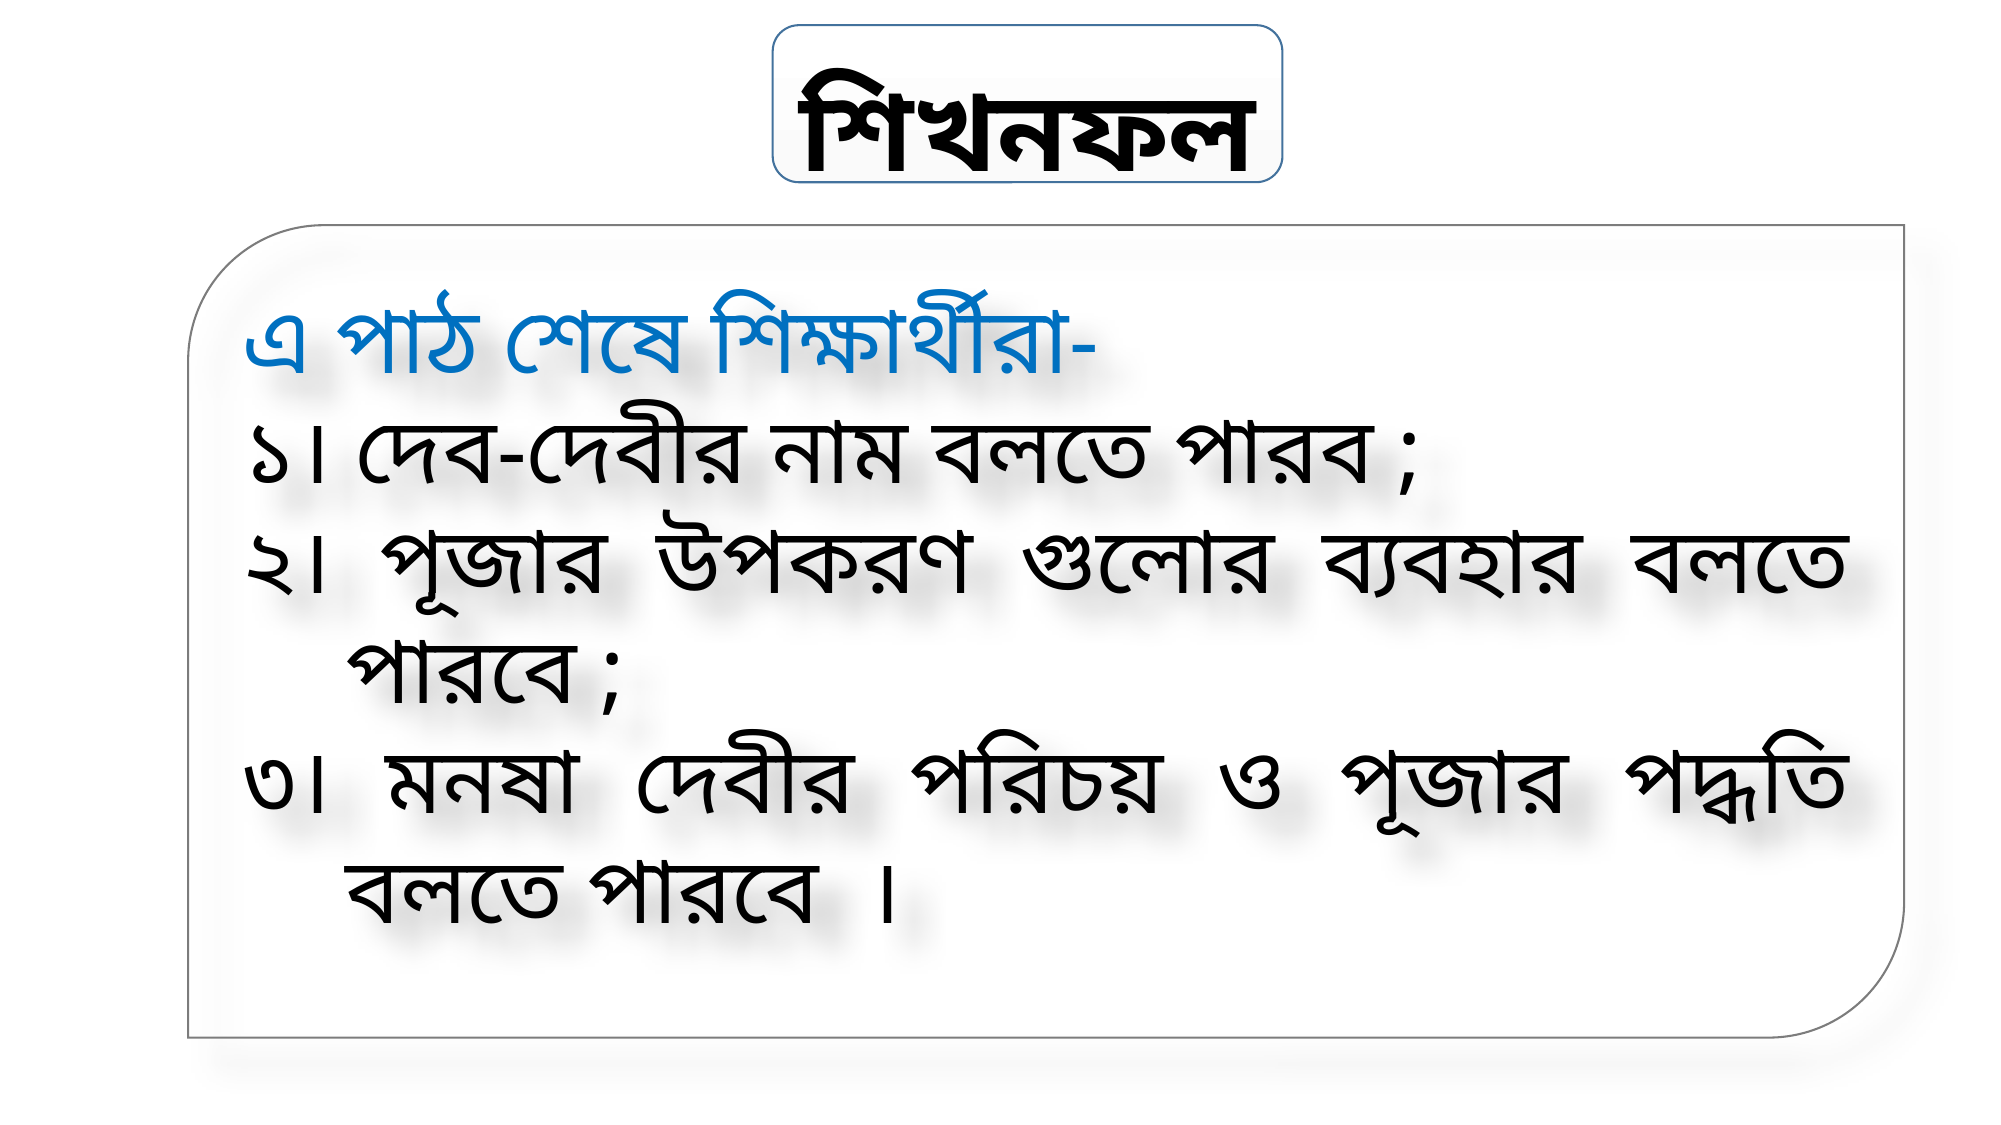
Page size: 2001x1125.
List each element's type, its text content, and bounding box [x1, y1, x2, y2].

text_box শিখনফল [771, 24, 1284, 184]
text_box এ পাঠ শেষে শিক্ষার্থীরা- ১। দেব-দেবীর নাম বলতে পারব ; ২। পূজার উপকরণ গুলোর ব্যবহার বলতে পারবে ; ৩। মনষা দেবীর পরিচয় ও পূজার পদ্ধতি বলতে পারবে । [187, 224, 1906, 1039]
